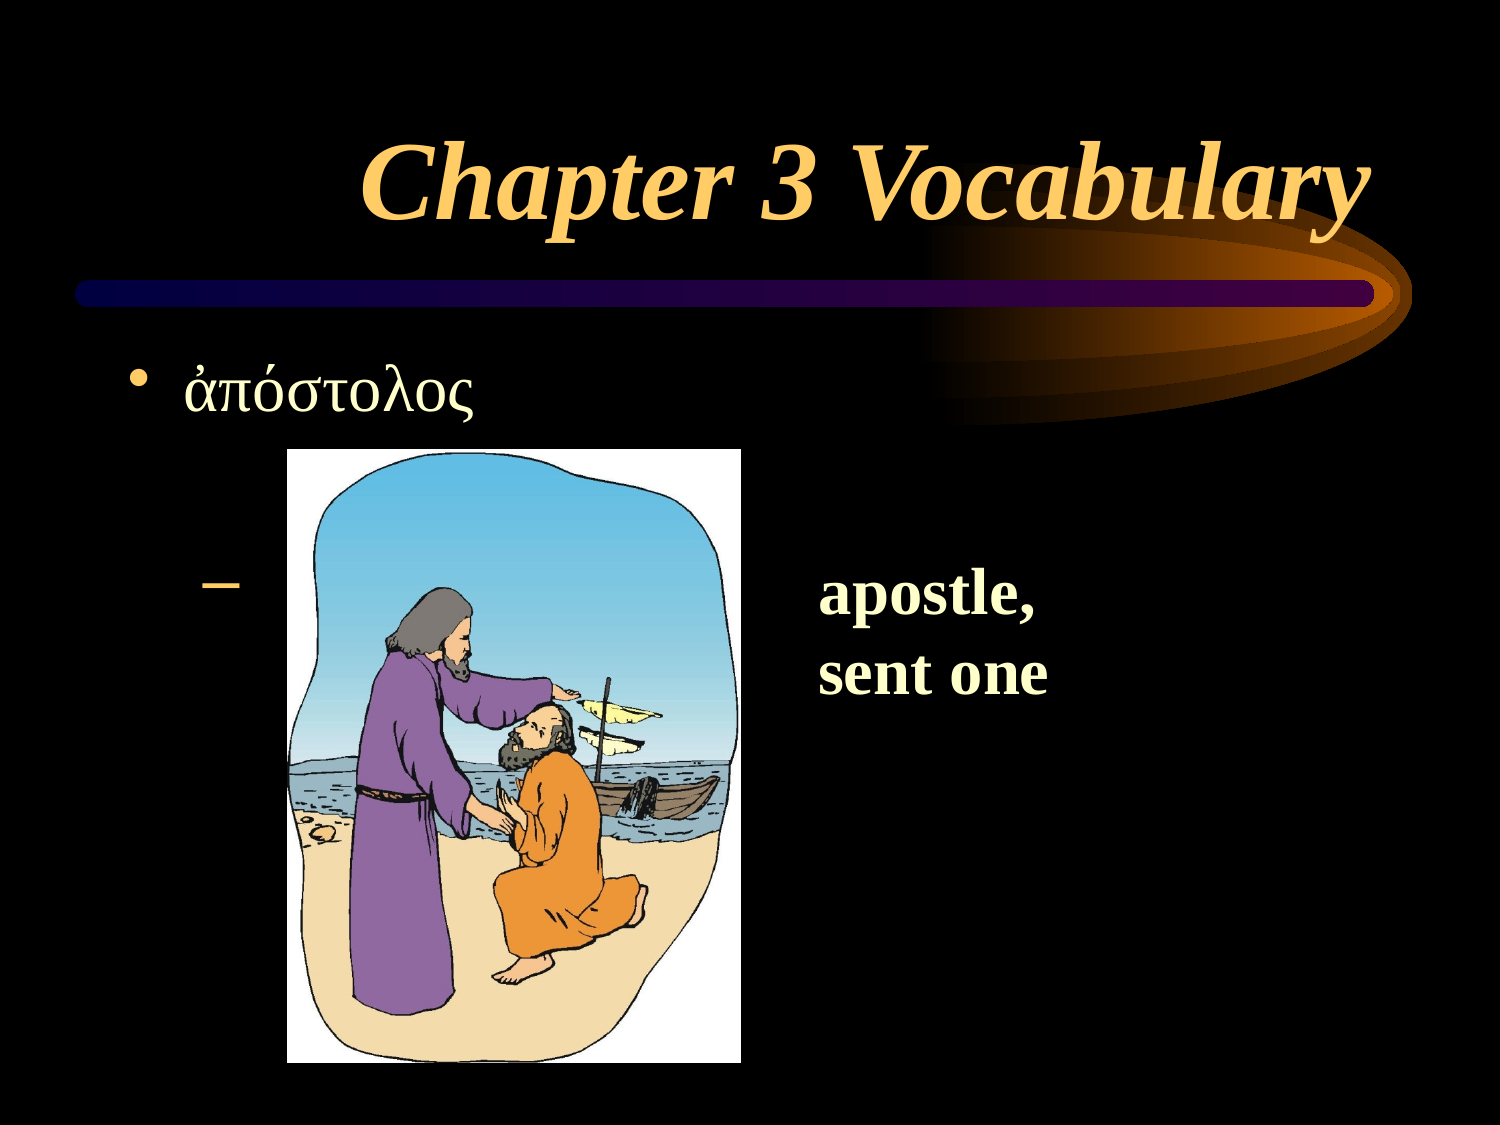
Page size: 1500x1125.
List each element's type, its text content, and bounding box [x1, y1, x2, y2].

picture [287, 449, 741, 1063]
title Chapter 3 Vocabulary [112, 62, 1388, 250]
list ἀπόστολος apostle, sent one [112, 337, 1388, 1013]
